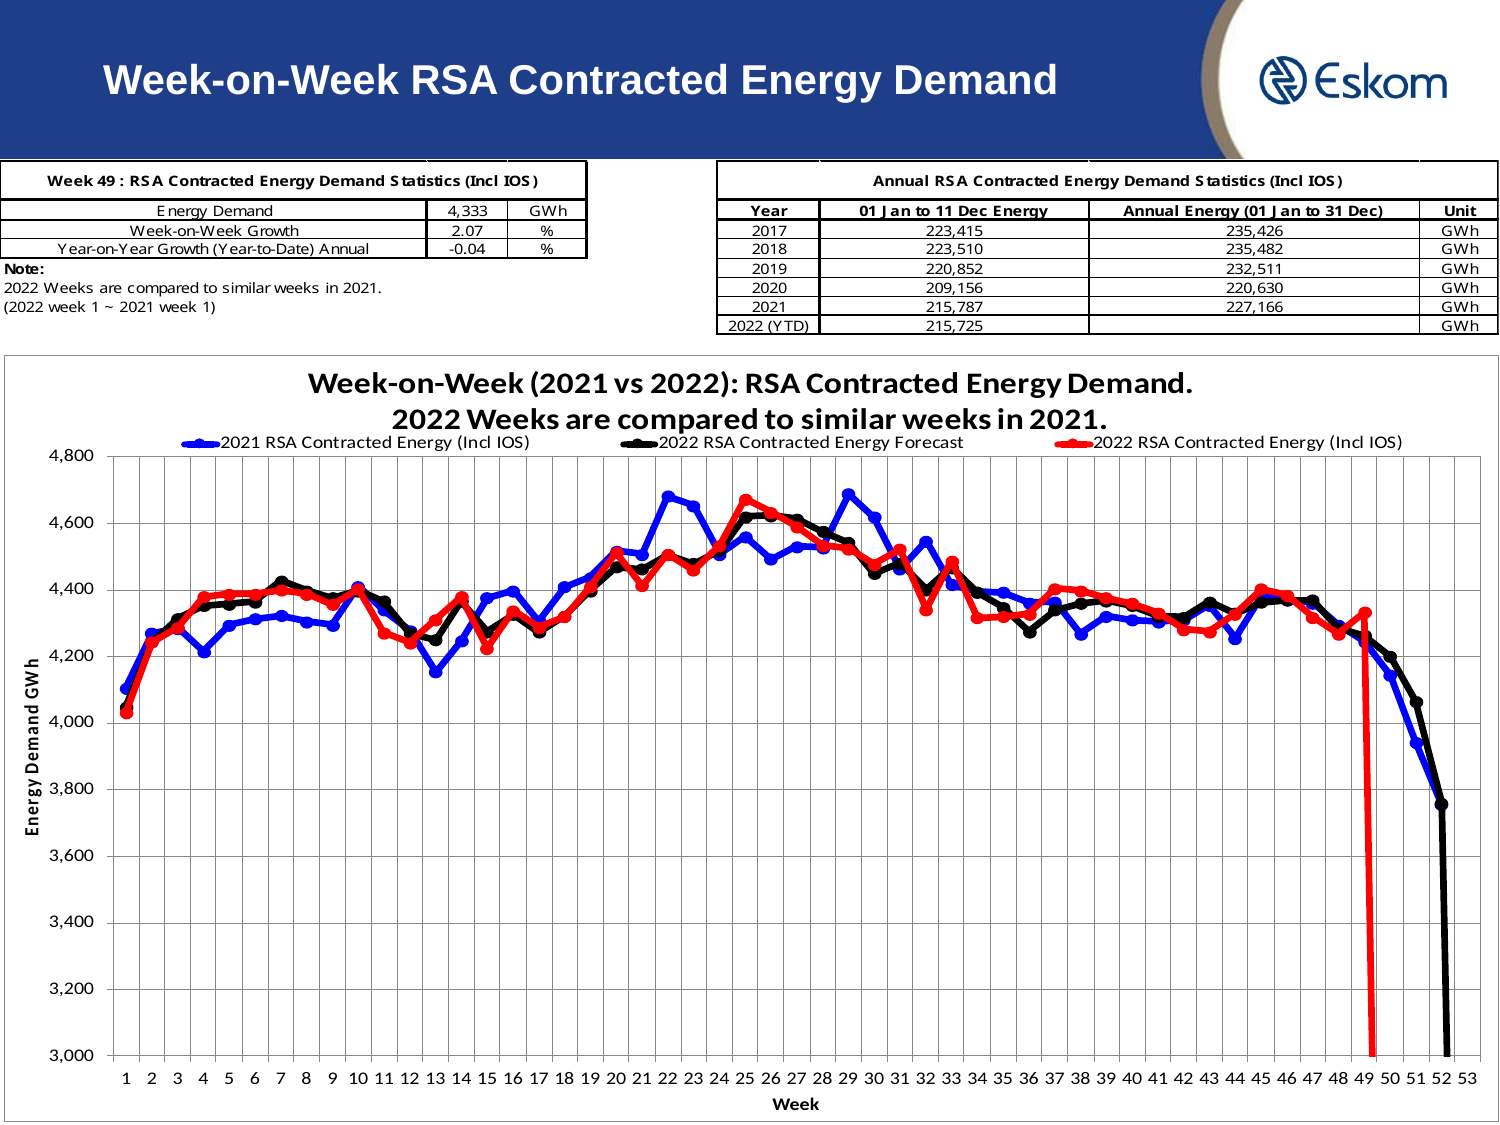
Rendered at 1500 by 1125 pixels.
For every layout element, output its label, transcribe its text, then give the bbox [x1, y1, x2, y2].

picture [0, 160, 1500, 1125]
text_box Week-on-Week RSA Contracted Energy Demand [88, 27, 1105, 137]
picture [1257, 55, 1450, 105]
picture [0, 0, 1246, 159]
